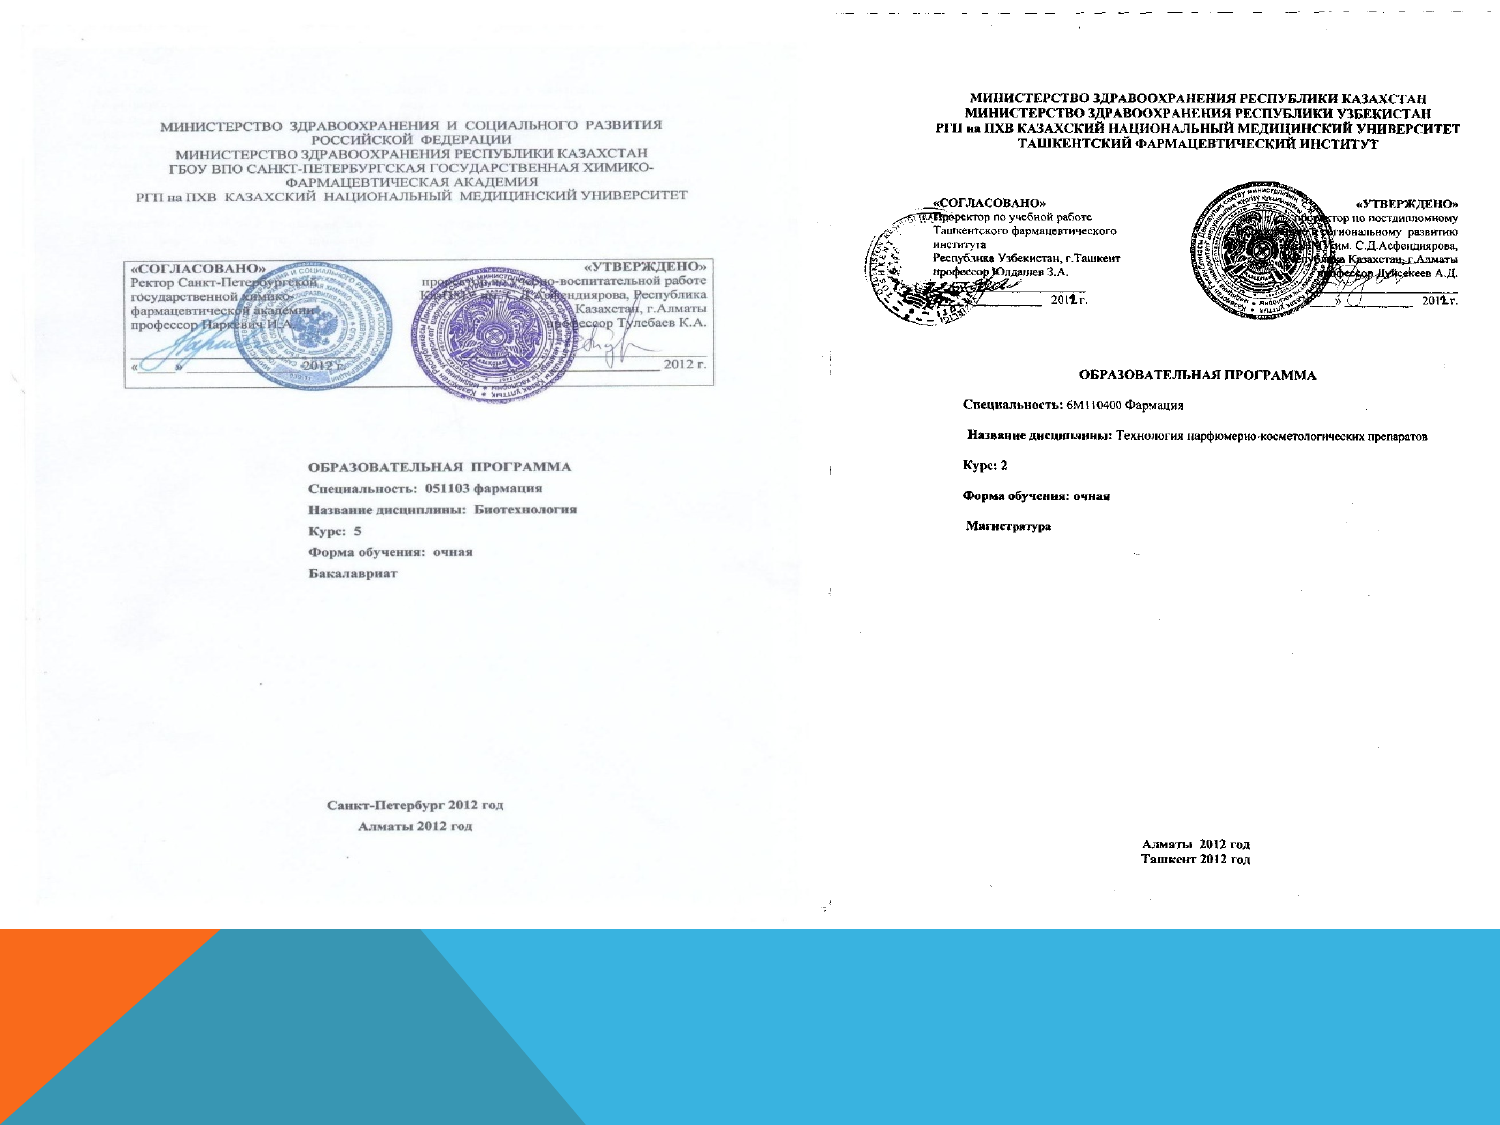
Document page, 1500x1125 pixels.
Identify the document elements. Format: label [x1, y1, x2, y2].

picture [0, 0, 1500, 929]
